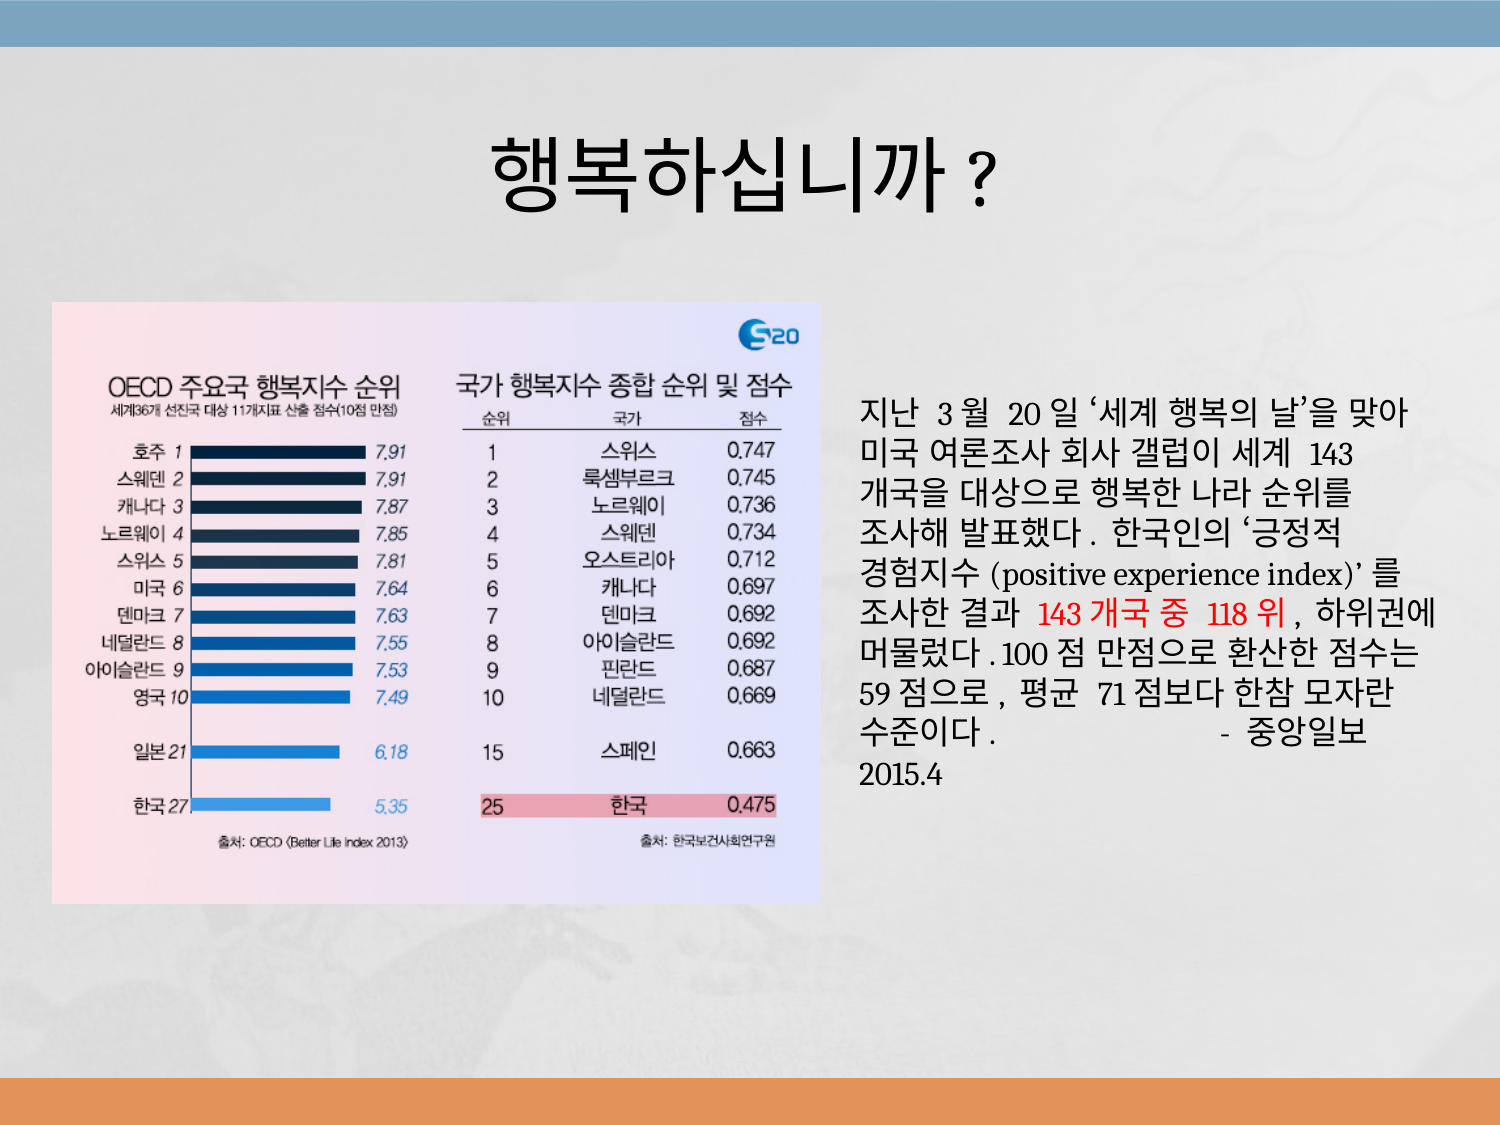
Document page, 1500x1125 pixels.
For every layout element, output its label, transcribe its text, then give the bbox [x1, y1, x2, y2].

text_box 지난 3월 20일 ‘세계 행복의 날’을 맞아 미국 여론조사 회사 갤럽이 세계 143 개국을 대상으로 행복한 나라 순위를 조사해 발표했다. 한국인의 ‘긍정적 경험지수(positive experience index)’를 조사한 결과 143개국 중 118위, 하위권에 머물렀다. 100점 만점으로 환산한 점수는 59점으로, 평균 71점보다 한참 모자란 수준이다. - 중앙일보 2015.4 [844, 385, 1471, 799]
text_box 행복하십니까? [473, 115, 1018, 231]
picture [52, 302, 821, 904]
